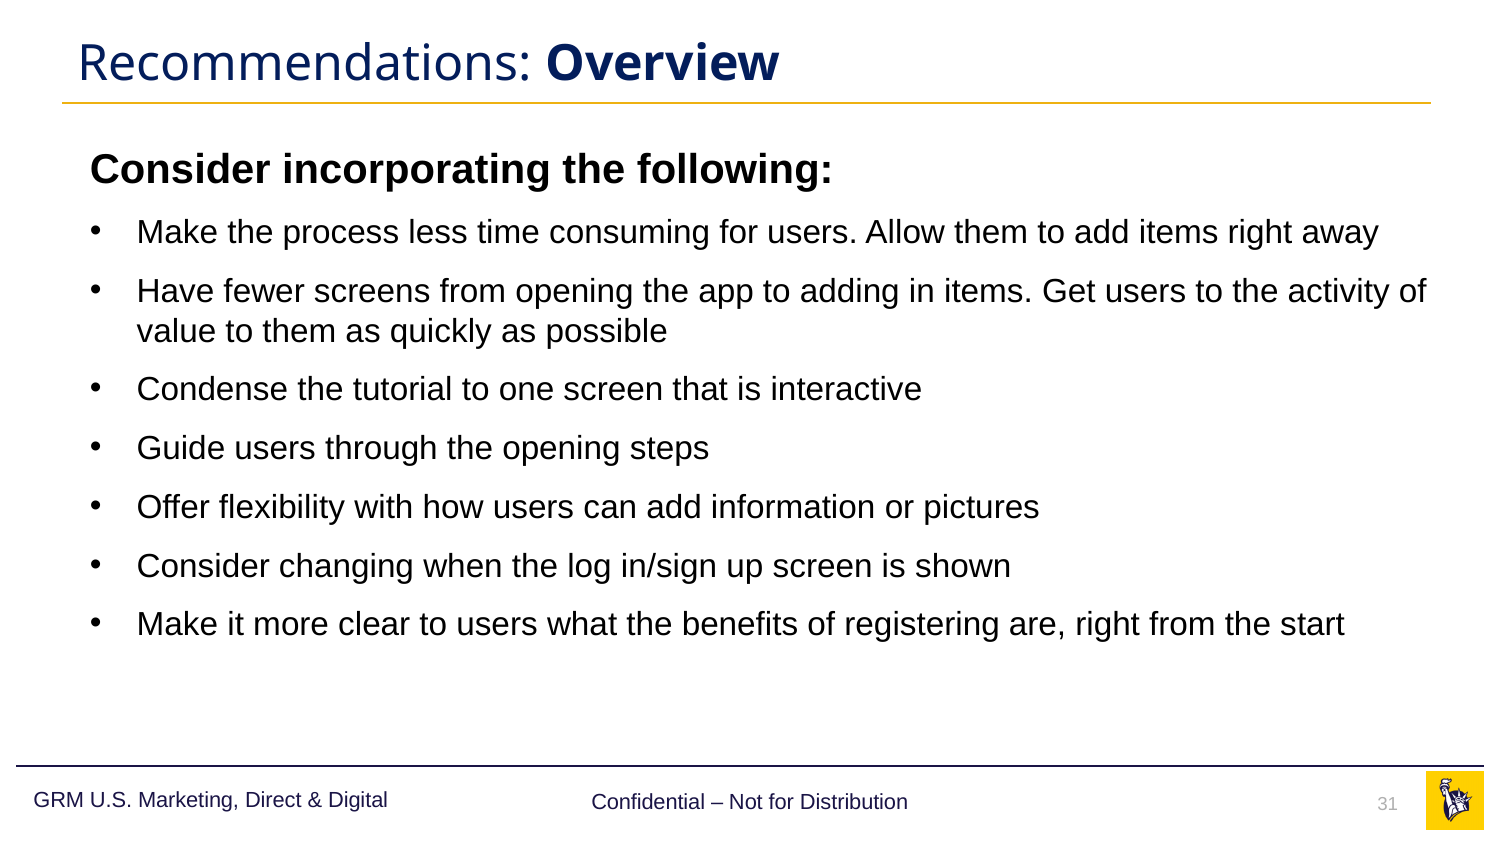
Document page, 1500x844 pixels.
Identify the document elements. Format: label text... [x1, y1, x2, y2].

text_box Consider incorporating the following: Make the process less time consuming for users. Allow them to add items right away Have fewer screens from opening the app to adding in items. Get users to the activity of value to them as quickly as possible Condense the tutorial to one screen that is interactive Guide users through the opening steps Offer flexibility with how users can add information or pictures Consider changing when the log in/sign up screen is shown Make it more clear to users what the benefits of registering are, right from the start [74, 134, 1488, 704]
title Recommendations: Overview [62, 33, 1425, 94]
text_box Confidential – Not for Distribution [384, 778, 1115, 824]
picture [1426, 771, 1484, 830]
slide_number 31 [1335, 783, 1414, 818]
